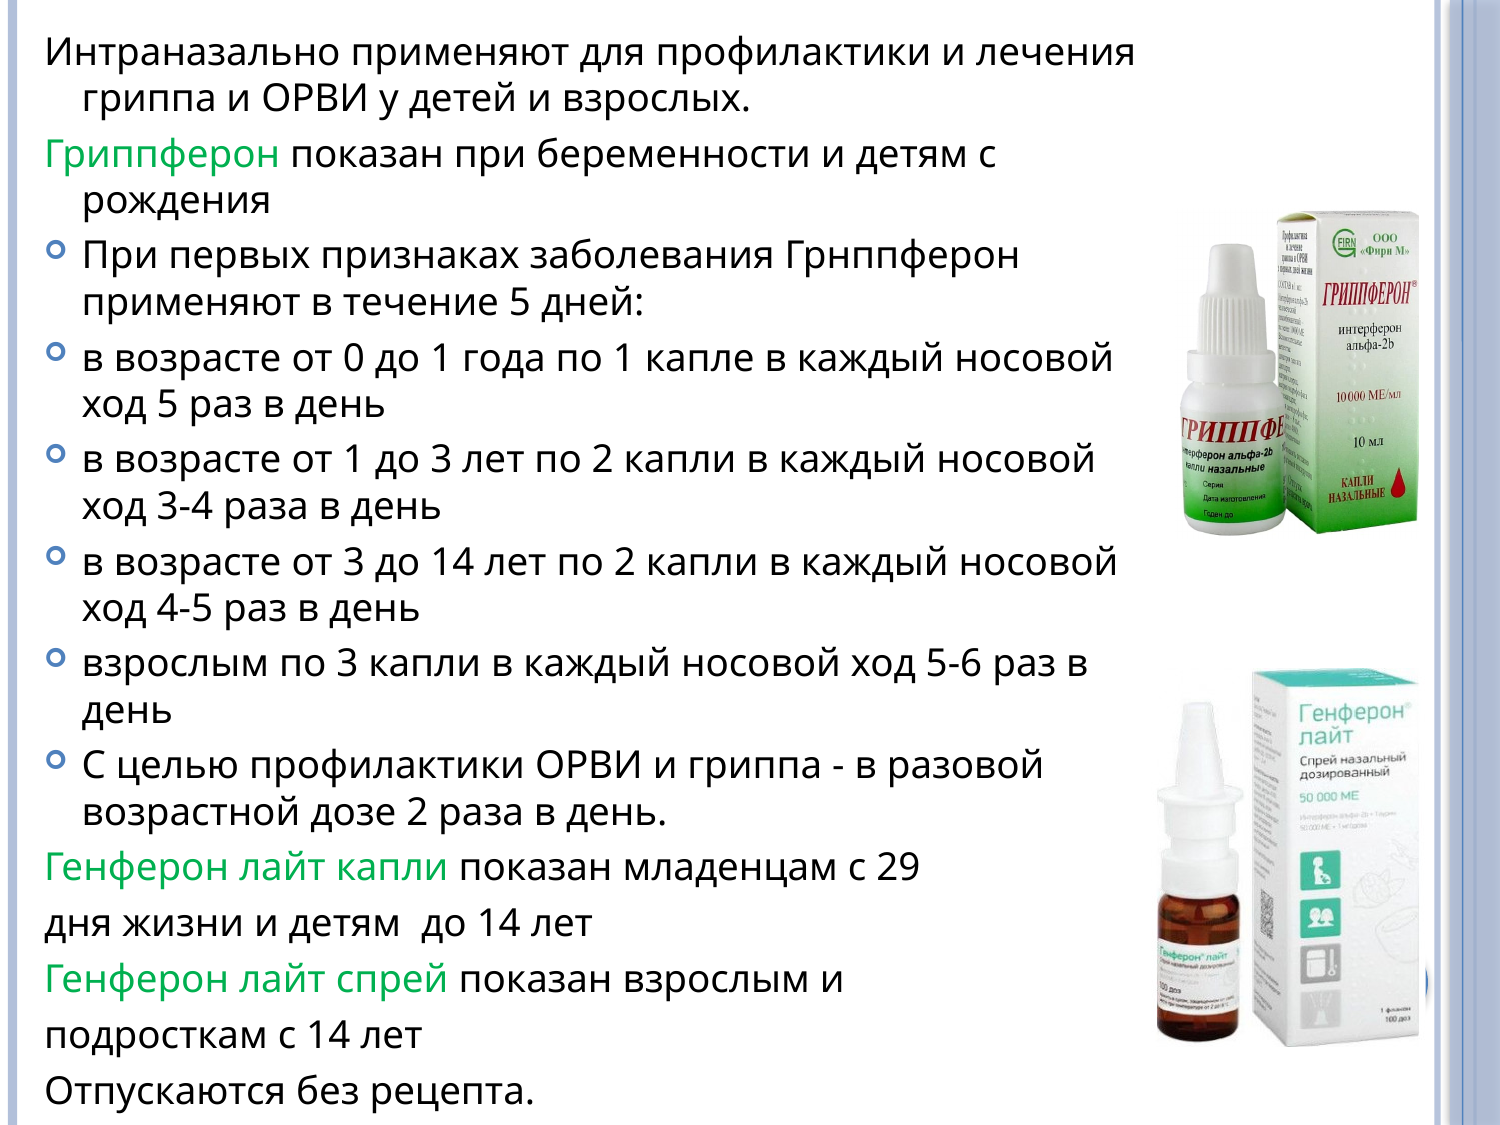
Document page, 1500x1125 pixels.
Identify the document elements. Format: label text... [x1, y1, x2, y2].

picture [1174, 207, 1420, 540]
list Интраназально применяют для профилактики и лечения гриппа и ОРВИ у детей и взрослых. Гриппферон показан при беременности и детям с рождения При первых признаках заболевания Грнппферон применяют в течение 5 дней: в возрасте от 0 до 1 года по 1 капле в каждый носовой ход 5 раз в день в возрасте от 1 до 3 лет по 2 капли в каждый носовой ход 3-4 раза в день в возрасте от 3 до 14 лет по 2 капли в каждый носовой ход 4-5 раз в день взрослым по 3 капли в каждый носовой ход 5-6 раз в день С целью профилактики ОРВИ и гриппа - в разовой возрастной дозе 2 раза в день. Генферон лайт капли показан младенцам с 29 дня жизни и детям до 14 лет Генферон лайт спрей показан взрослым и подросткам с 14 лет Отпускаются без рецепта. [29, 19, 1164, 1125]
picture [1151, 668, 1427, 1048]
